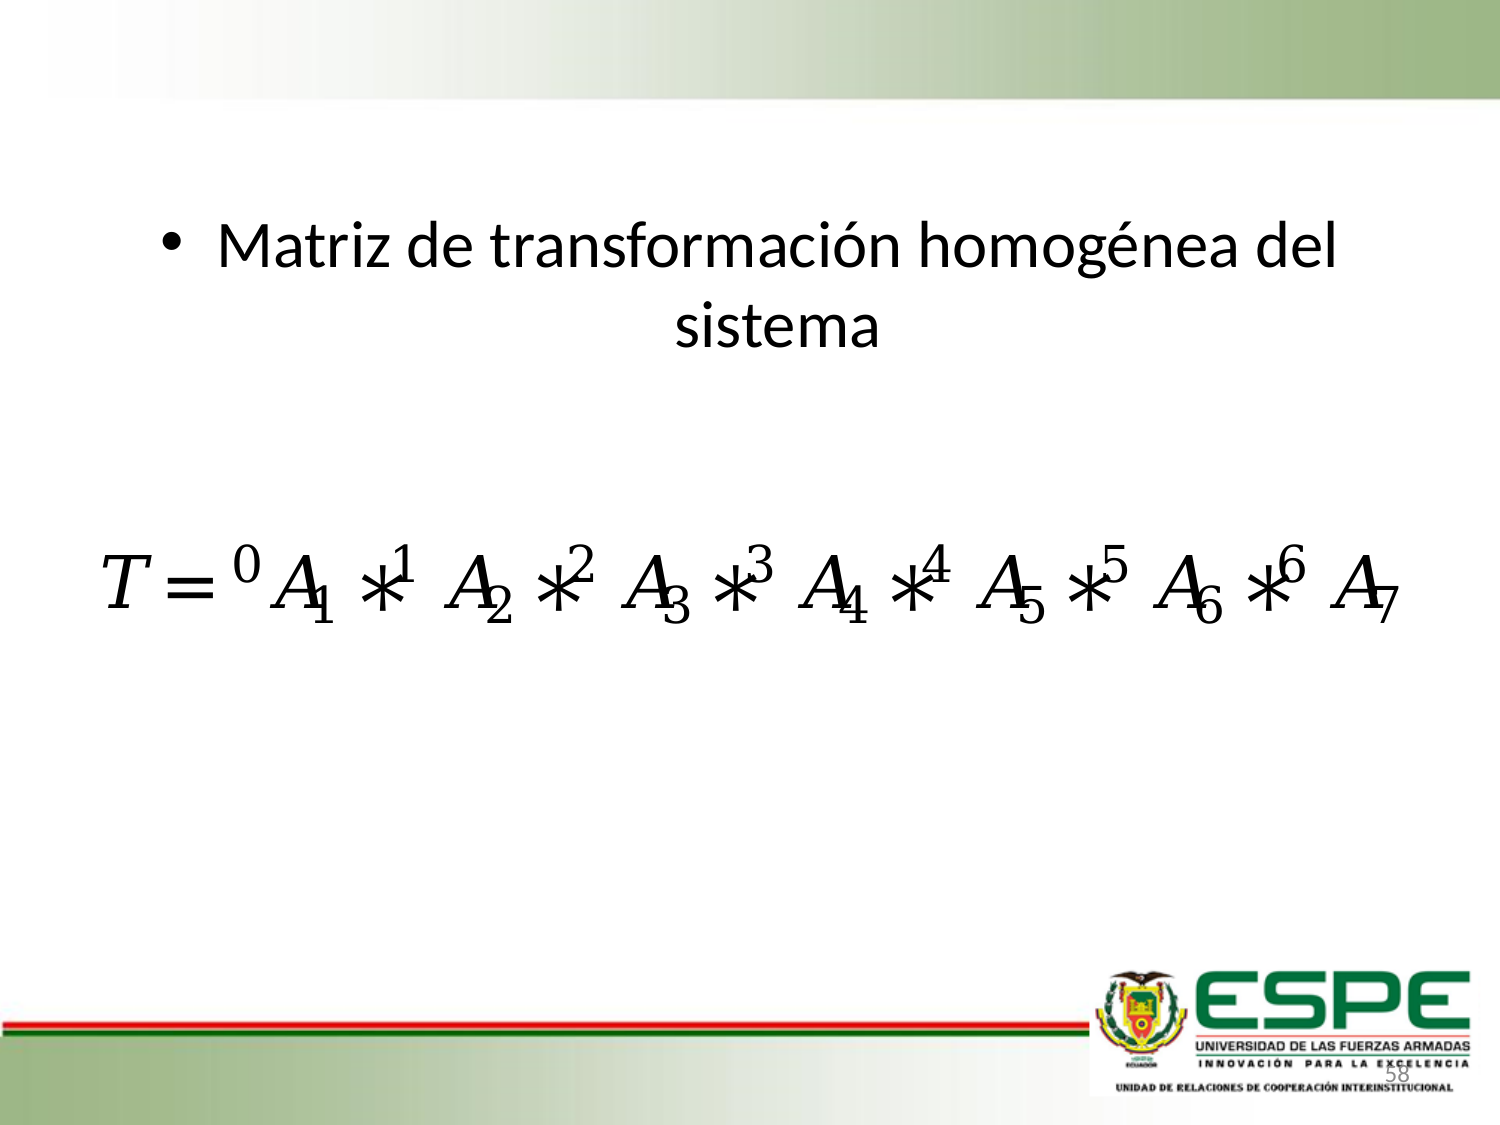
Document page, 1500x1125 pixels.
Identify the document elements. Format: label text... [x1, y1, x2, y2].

list Matriz de transformación homogénea del sistema [75, 99, 1425, 536]
list Matriz de transformación homogénea del sistema [75, 727, 1425, 1005]
slide_number 58 [1074, 1042, 1425, 1103]
picture [0, 0, 1500, 1125]
